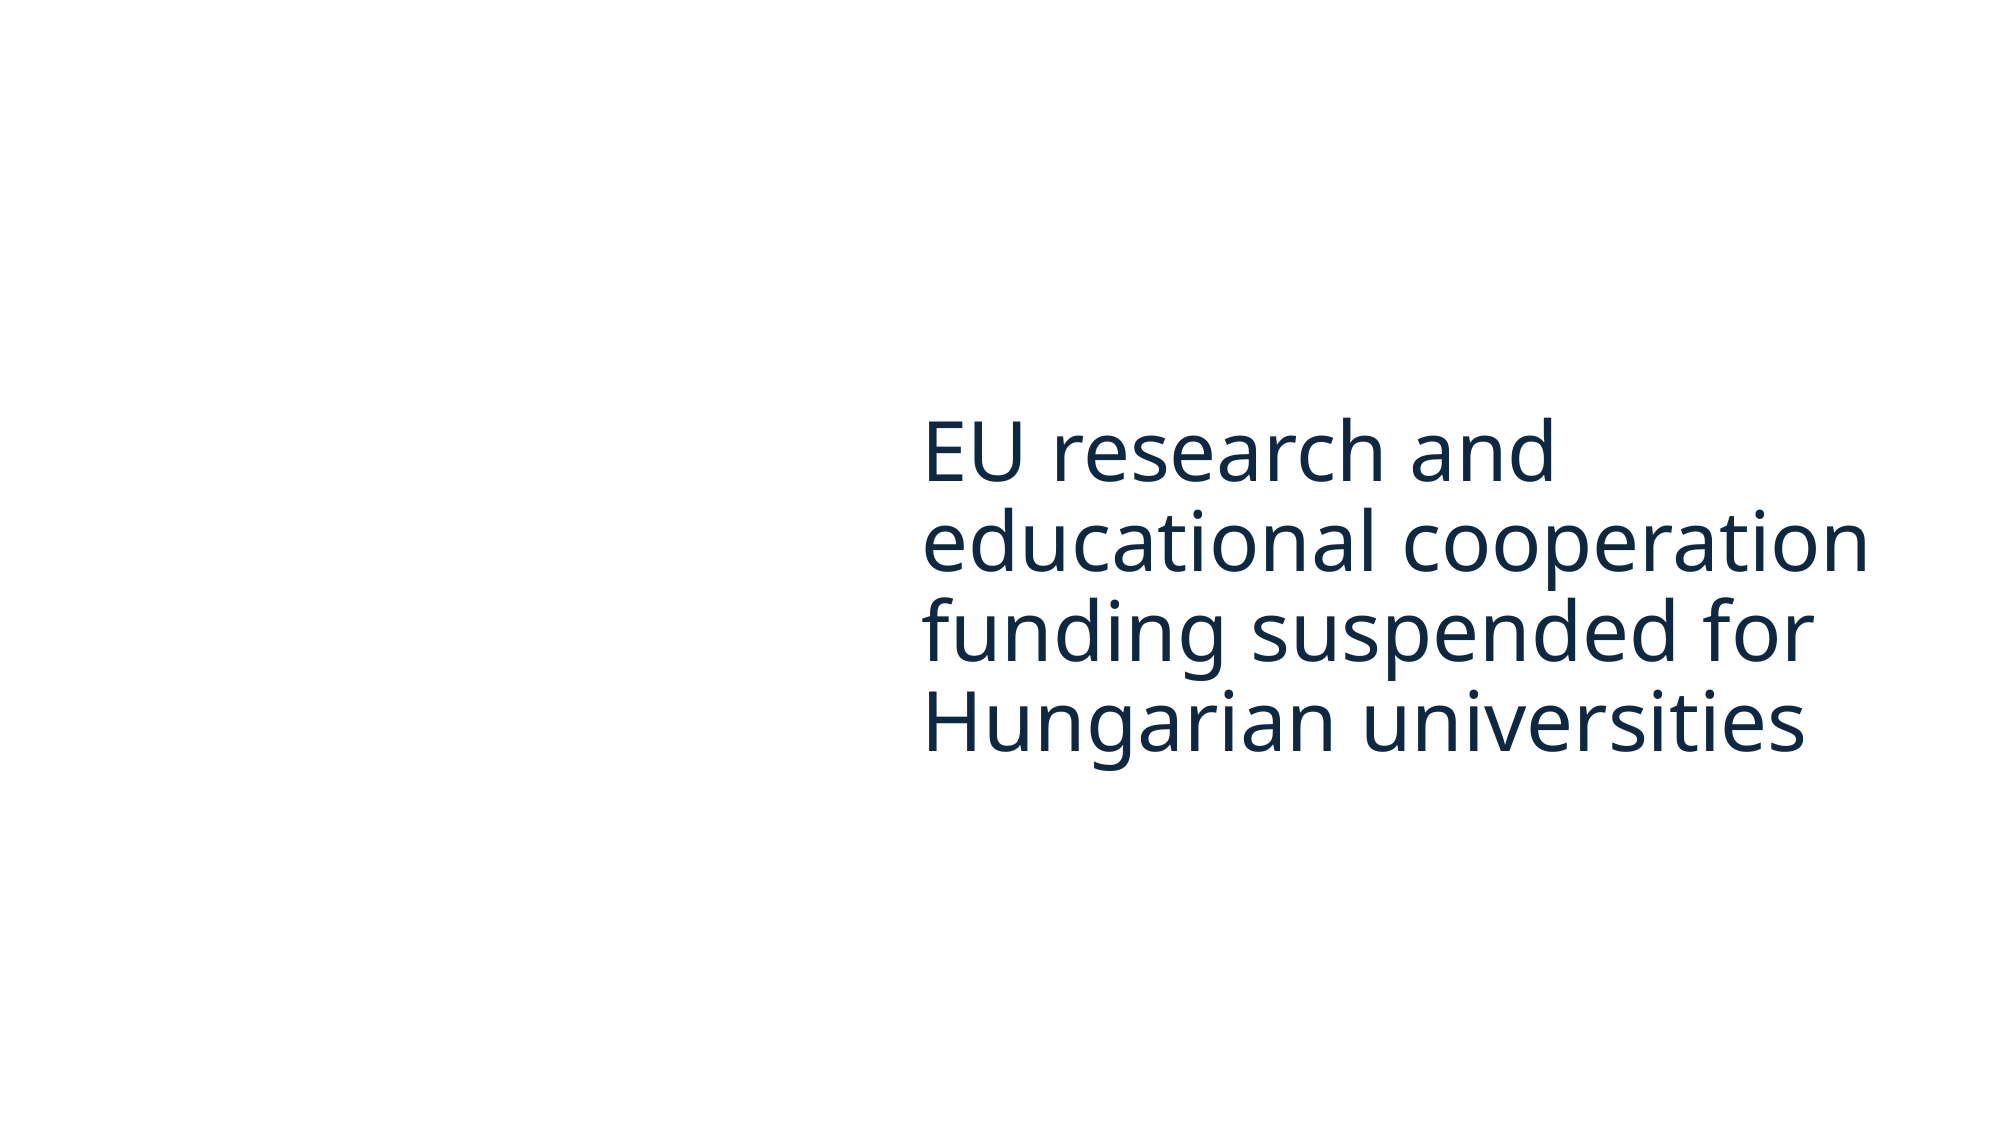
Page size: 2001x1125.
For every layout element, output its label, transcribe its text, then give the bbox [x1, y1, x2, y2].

list EU research and educational cooperation funding suspended for Hungarian universities [906, 0, 1974, 1125]
